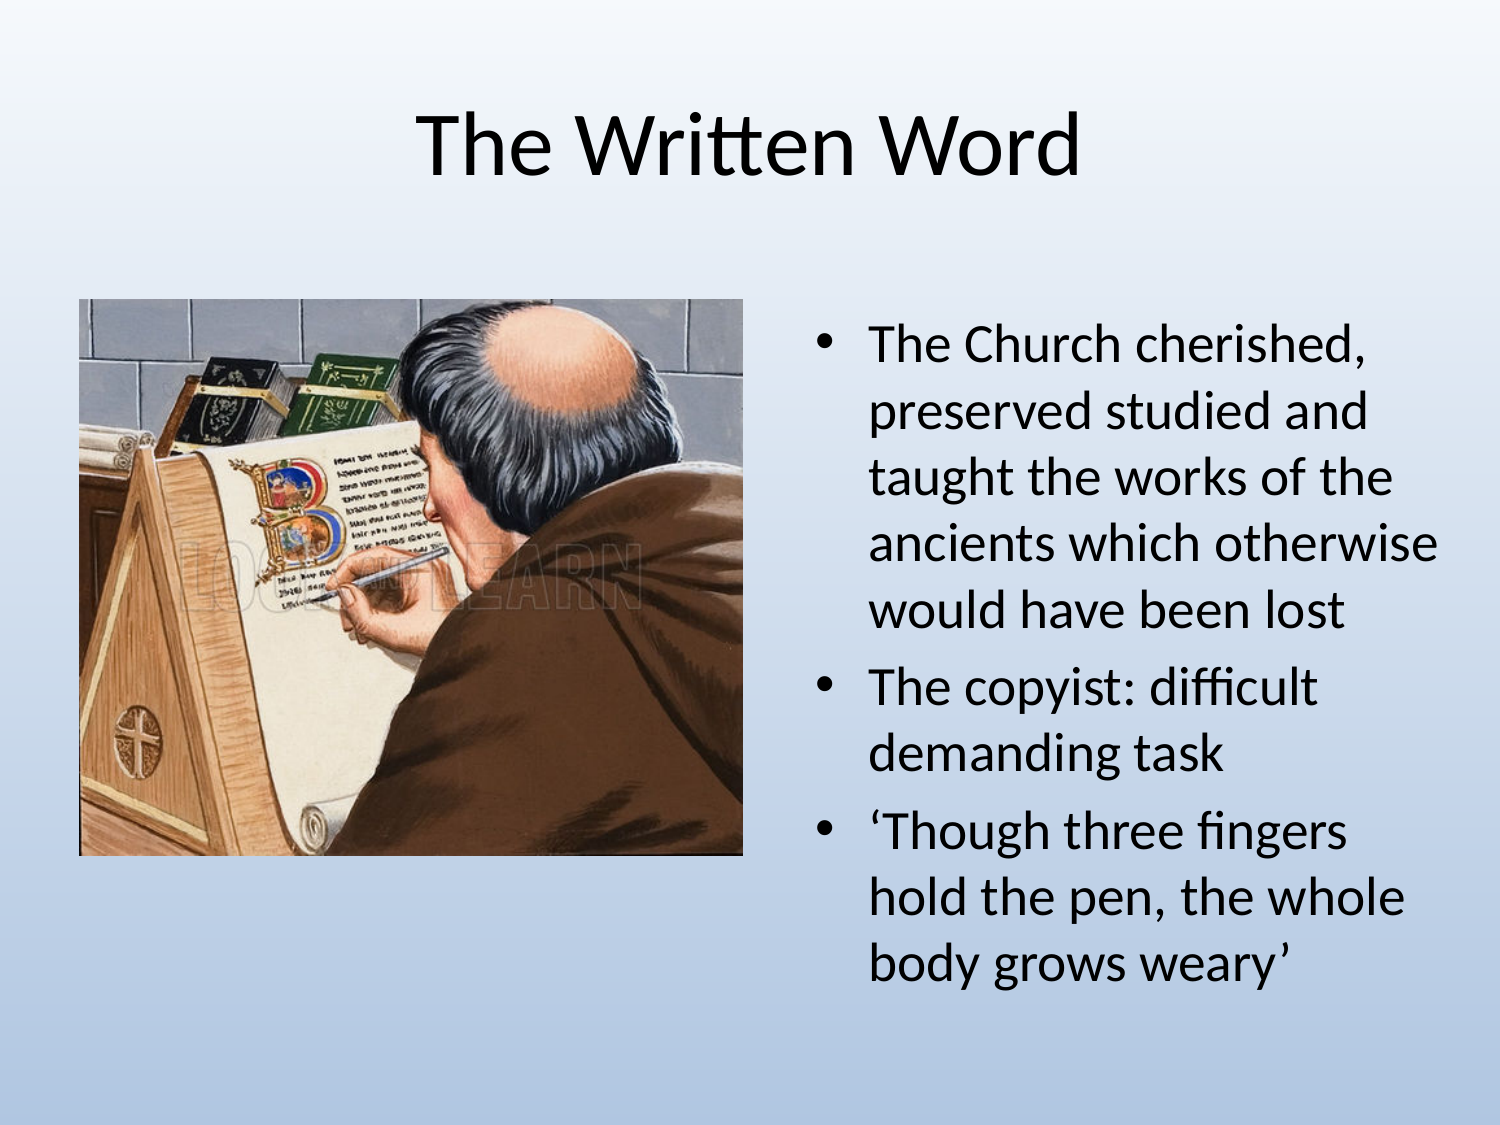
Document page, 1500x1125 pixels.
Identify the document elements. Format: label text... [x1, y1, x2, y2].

title The Written Word [75, 45, 1425, 233]
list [79, 299, 743, 856]
list The Church cherished, preserved studied and taught the works of the ancients which otherwise would have been lost The copyist: difficult demanding task ‘Though three fingers hold the pen, the whole body grows weary’ [800, 299, 1463, 1043]
